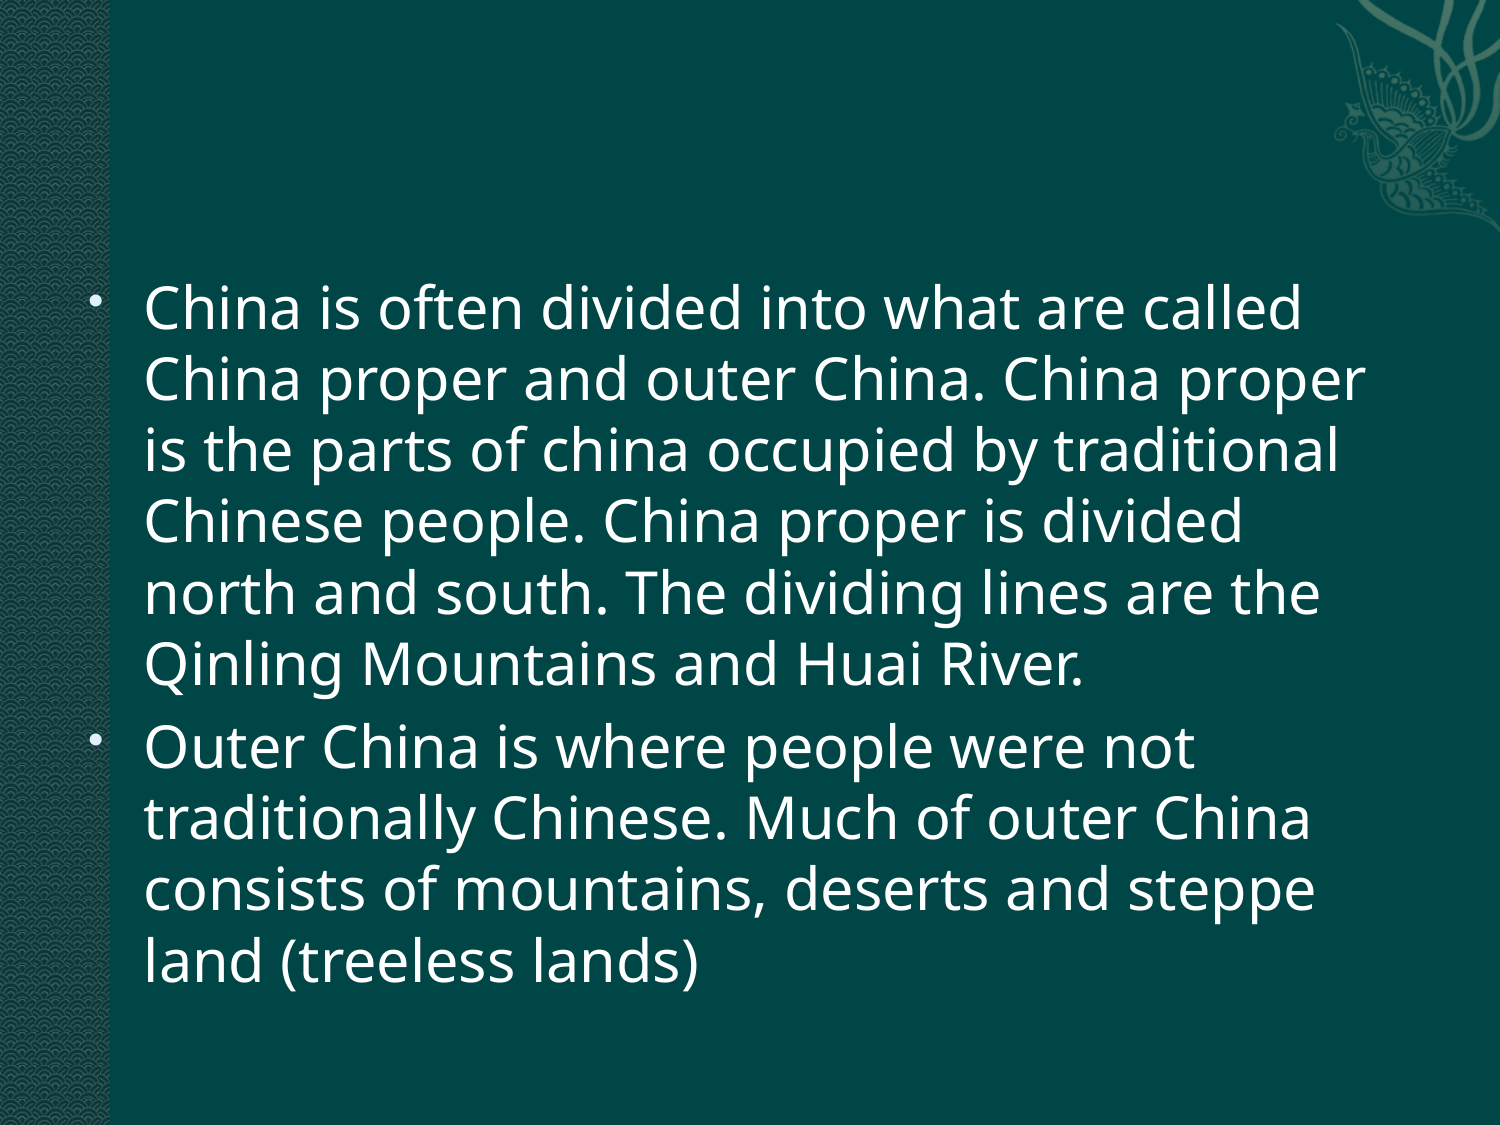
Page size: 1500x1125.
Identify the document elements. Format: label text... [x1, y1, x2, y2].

list China is often divided into what are called China proper and outer China. China proper is the parts of china occupied by traditional Chinese people. China proper is divided north and south. The dividing lines are the Qinling Mountains and Huai River. Outer China is where people were not traditionally Chinese. Much of outer China consists of mountains, deserts and steppe land (treeless lands) [75, 262, 1425, 1005]
picture [0, 0, 110, 1125]
